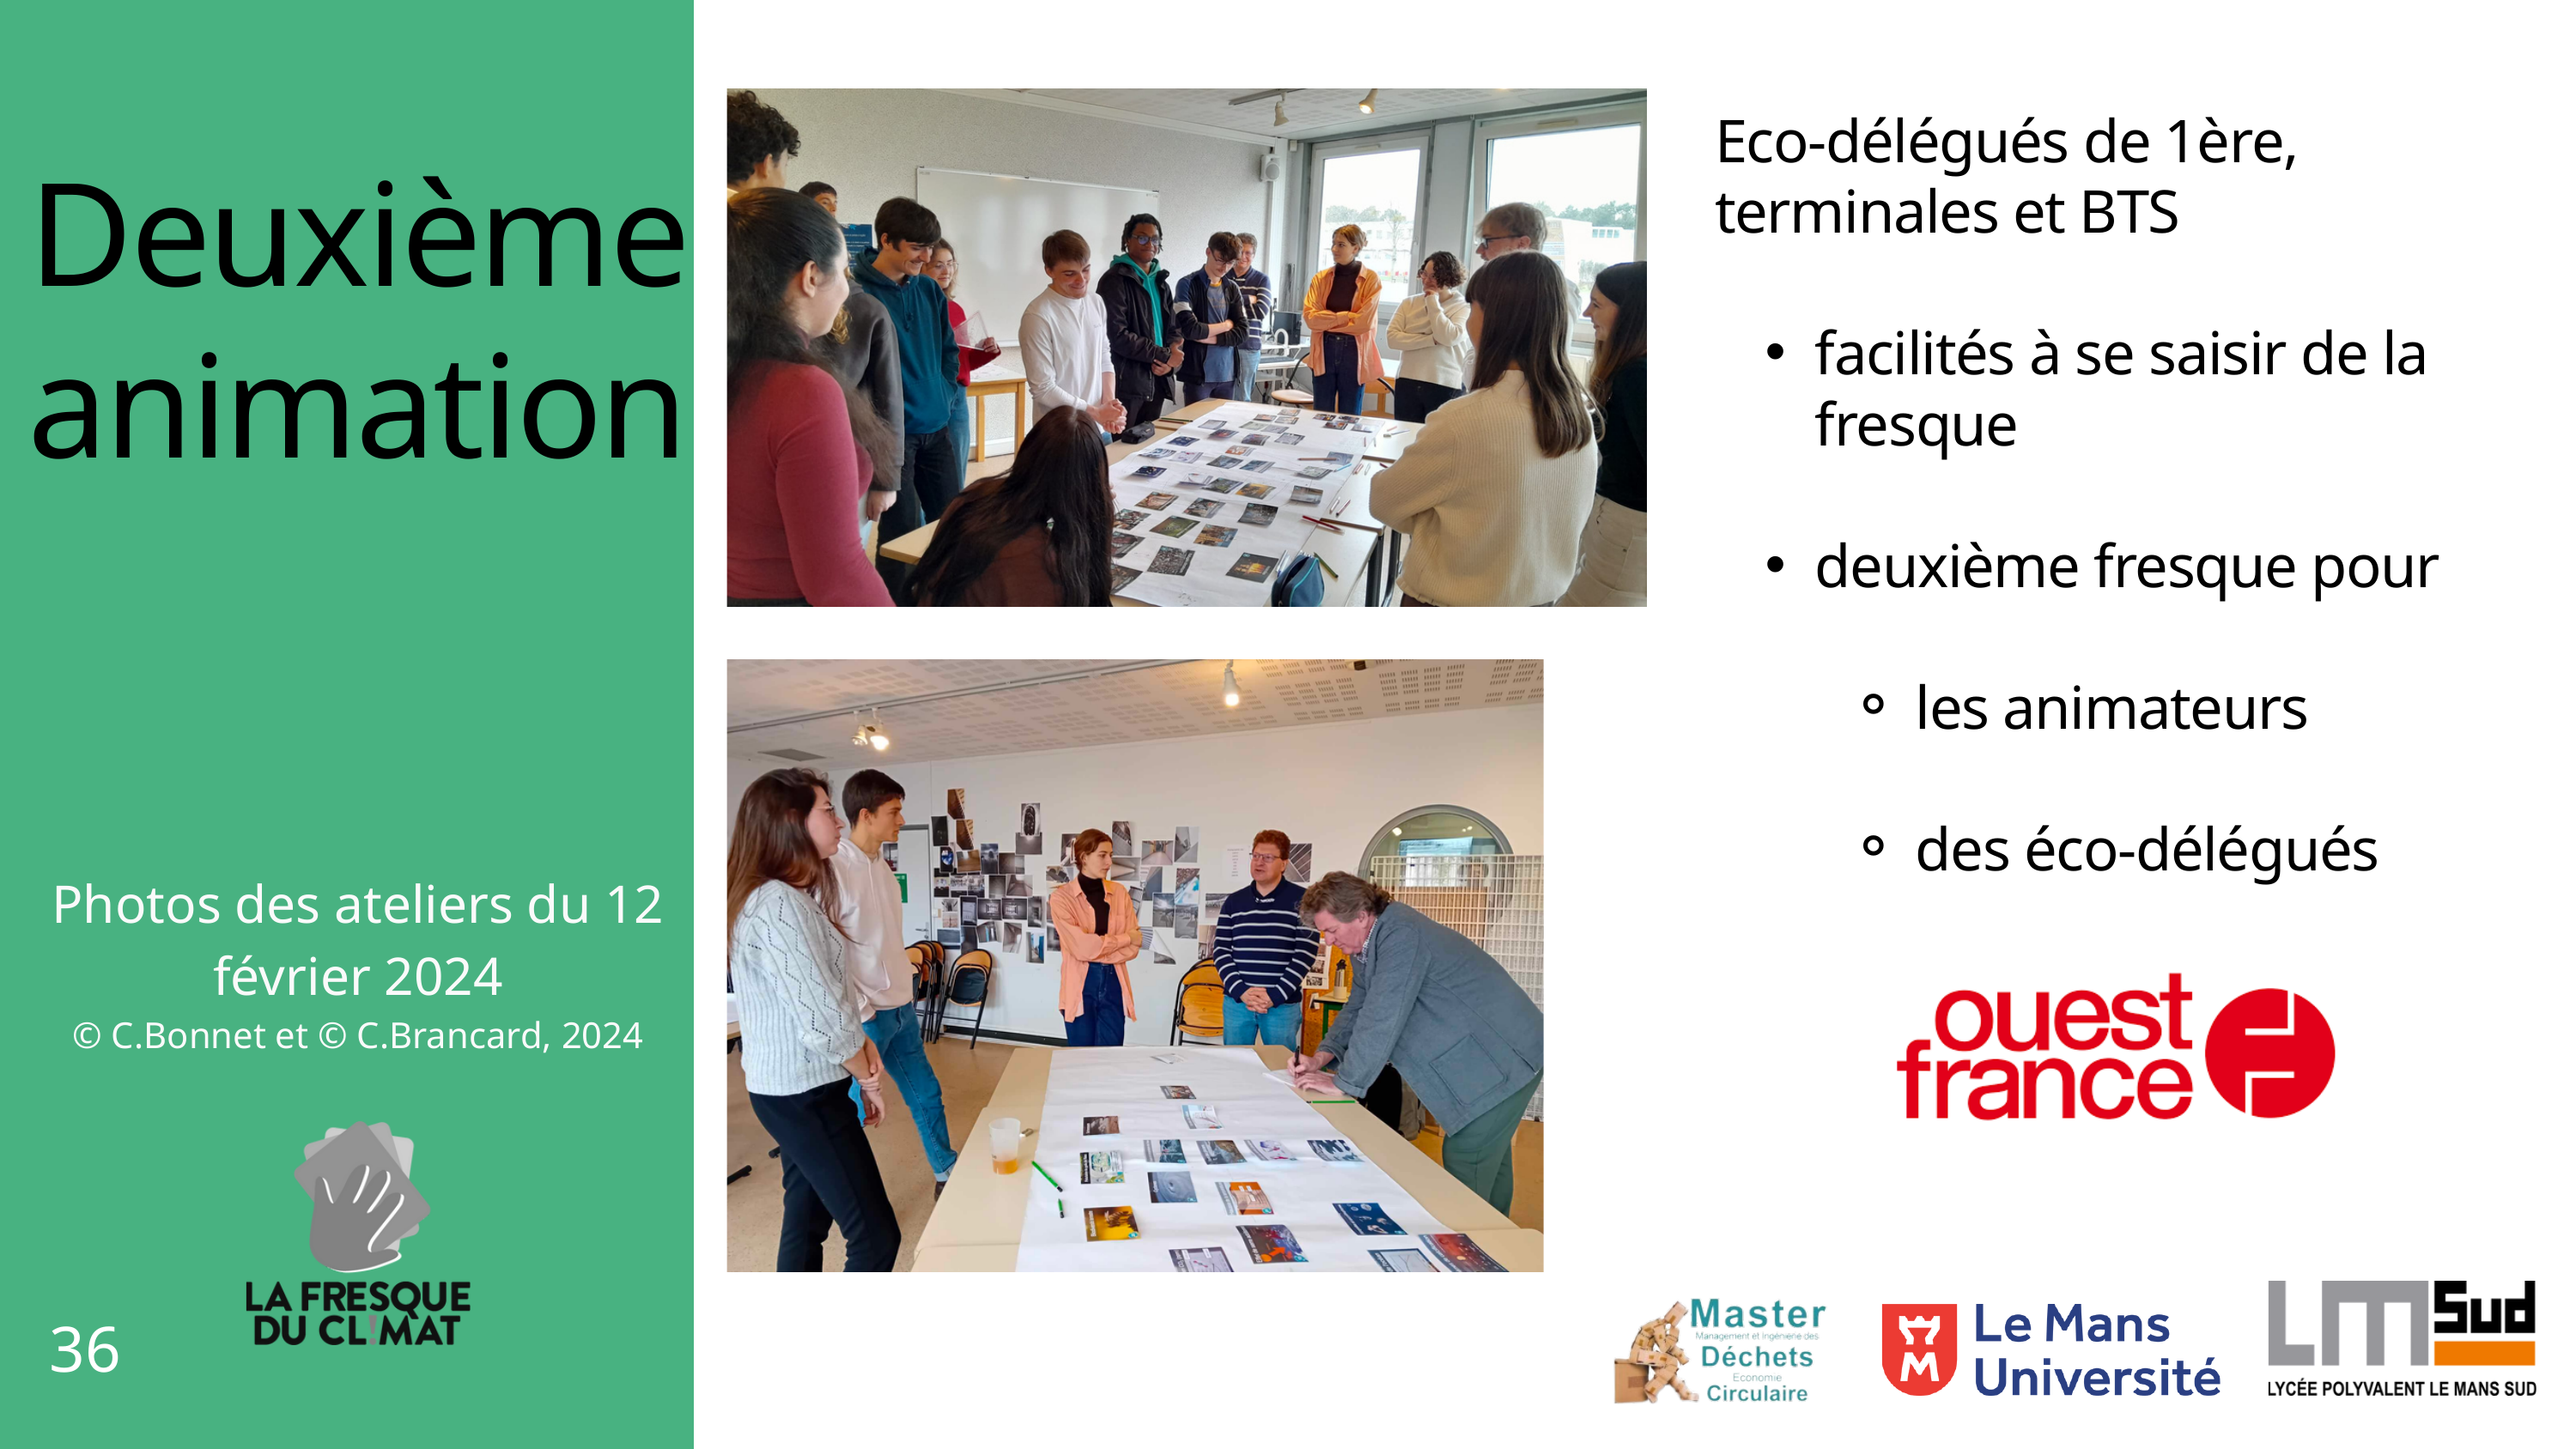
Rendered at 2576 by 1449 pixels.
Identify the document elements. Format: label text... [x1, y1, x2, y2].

text_box [1595, 1271, 1835, 1428]
text_box [2268, 1281, 2537, 1396]
text_box [1893, 968, 2340, 1125]
text_box Eco-délégués de 1ère, terminales et BTS facilités à se saisir de la fresque deuxième fresque pour les animateurs des éco-délégués [1715, 103, 2518, 882]
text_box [0, 0, 695, 1449]
text_box [726, 659, 1544, 1272]
text_box [726, 88, 1647, 607]
text_box [1881, 1304, 2221, 1396]
